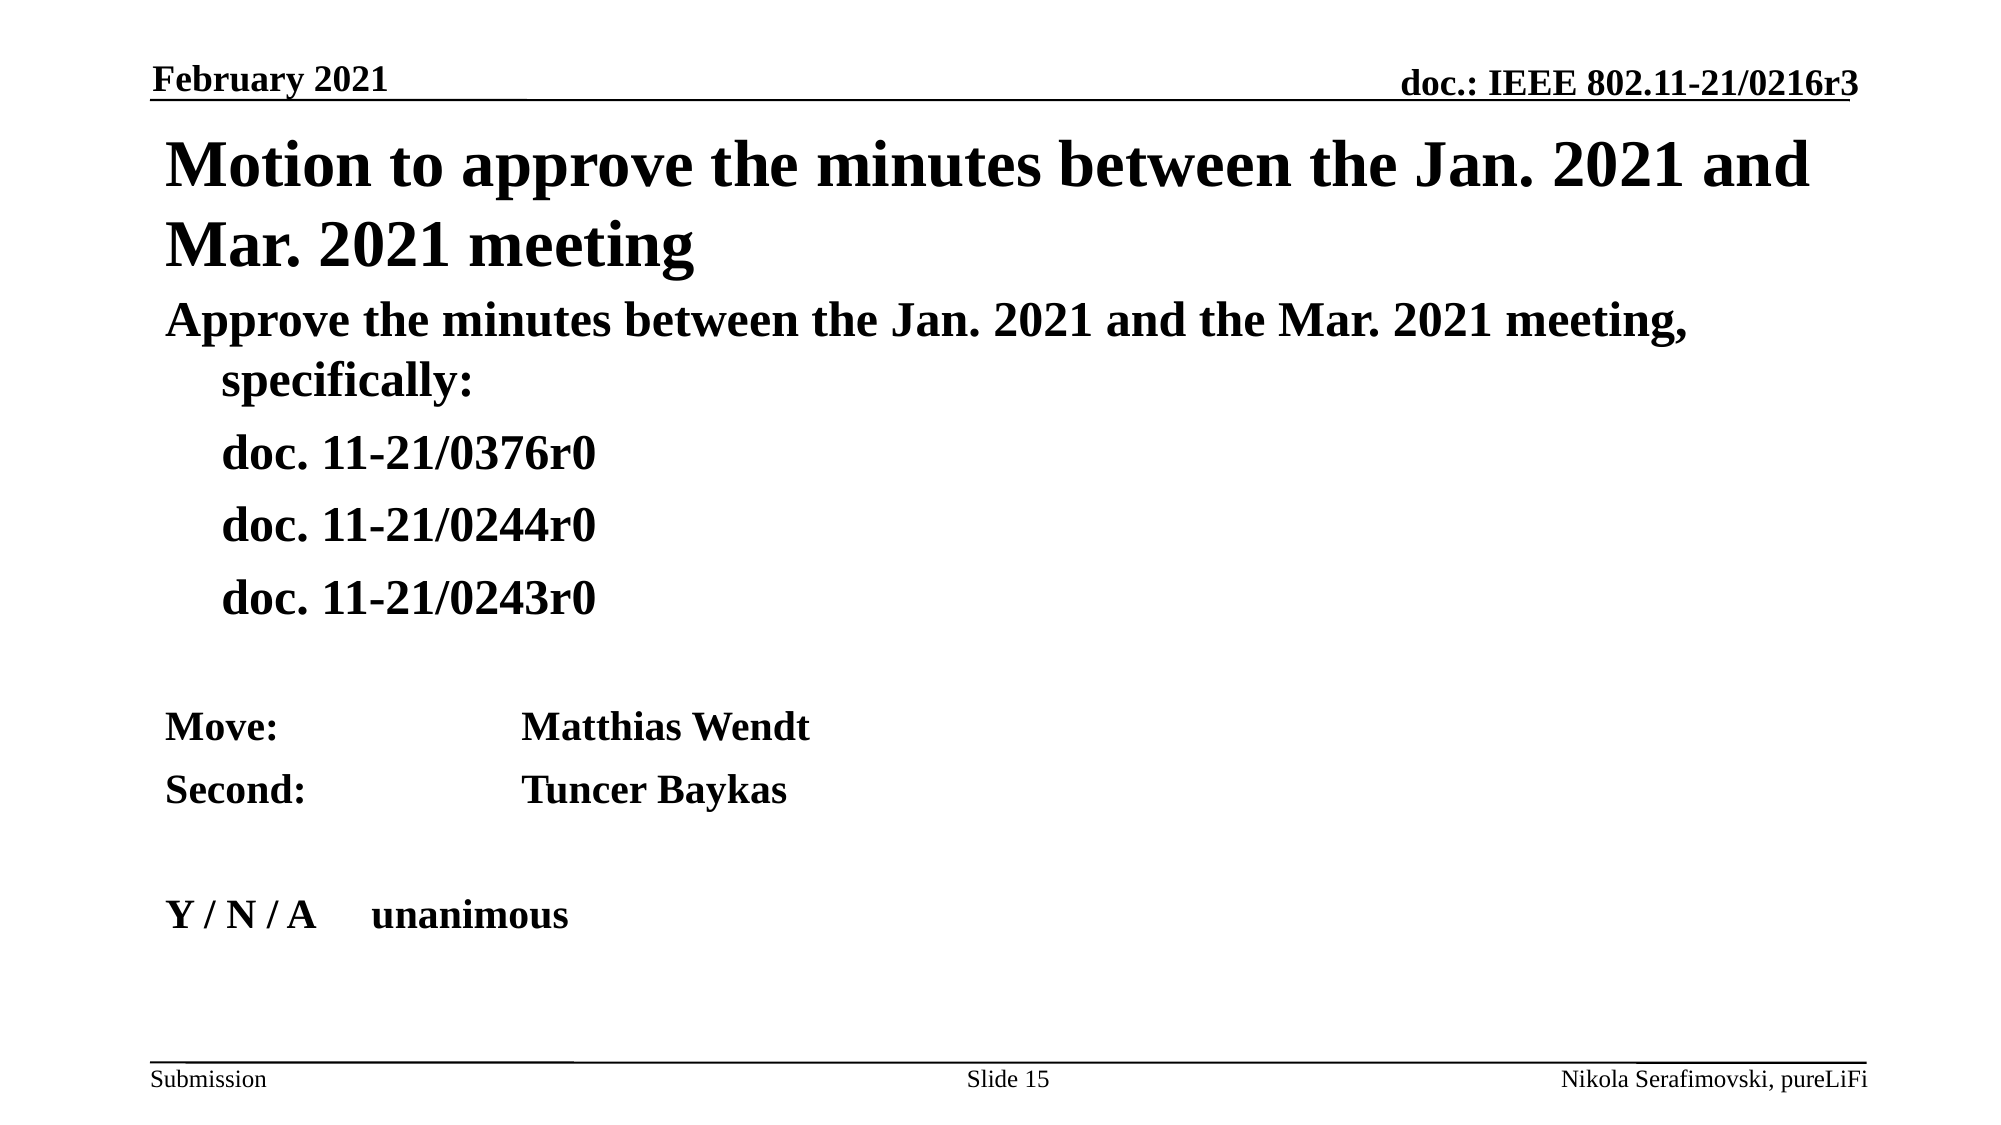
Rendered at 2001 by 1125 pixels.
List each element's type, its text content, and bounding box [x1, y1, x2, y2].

footer Nikola Serafimovski, pureLiFi [1171, 1061, 1869, 1093]
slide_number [152, 54, 563, 100]
title Motion to approve the minutes between the Jan. 2021 and Mar. 2021 meeting [149, 112, 1850, 278]
list Approve the minutes between the Jan. 2021 and the Mar. 2021 meeting, specifically: doc. 11-21/0376r0 doc. 11-21/0244r0 doc. 11-21/0243r0 Move: Matthias Wendt Second: Tuncer Baykas Y / N / A unanimous [149, 278, 1850, 954]
slide_number Slide 15 [950, 1061, 1067, 1123]
